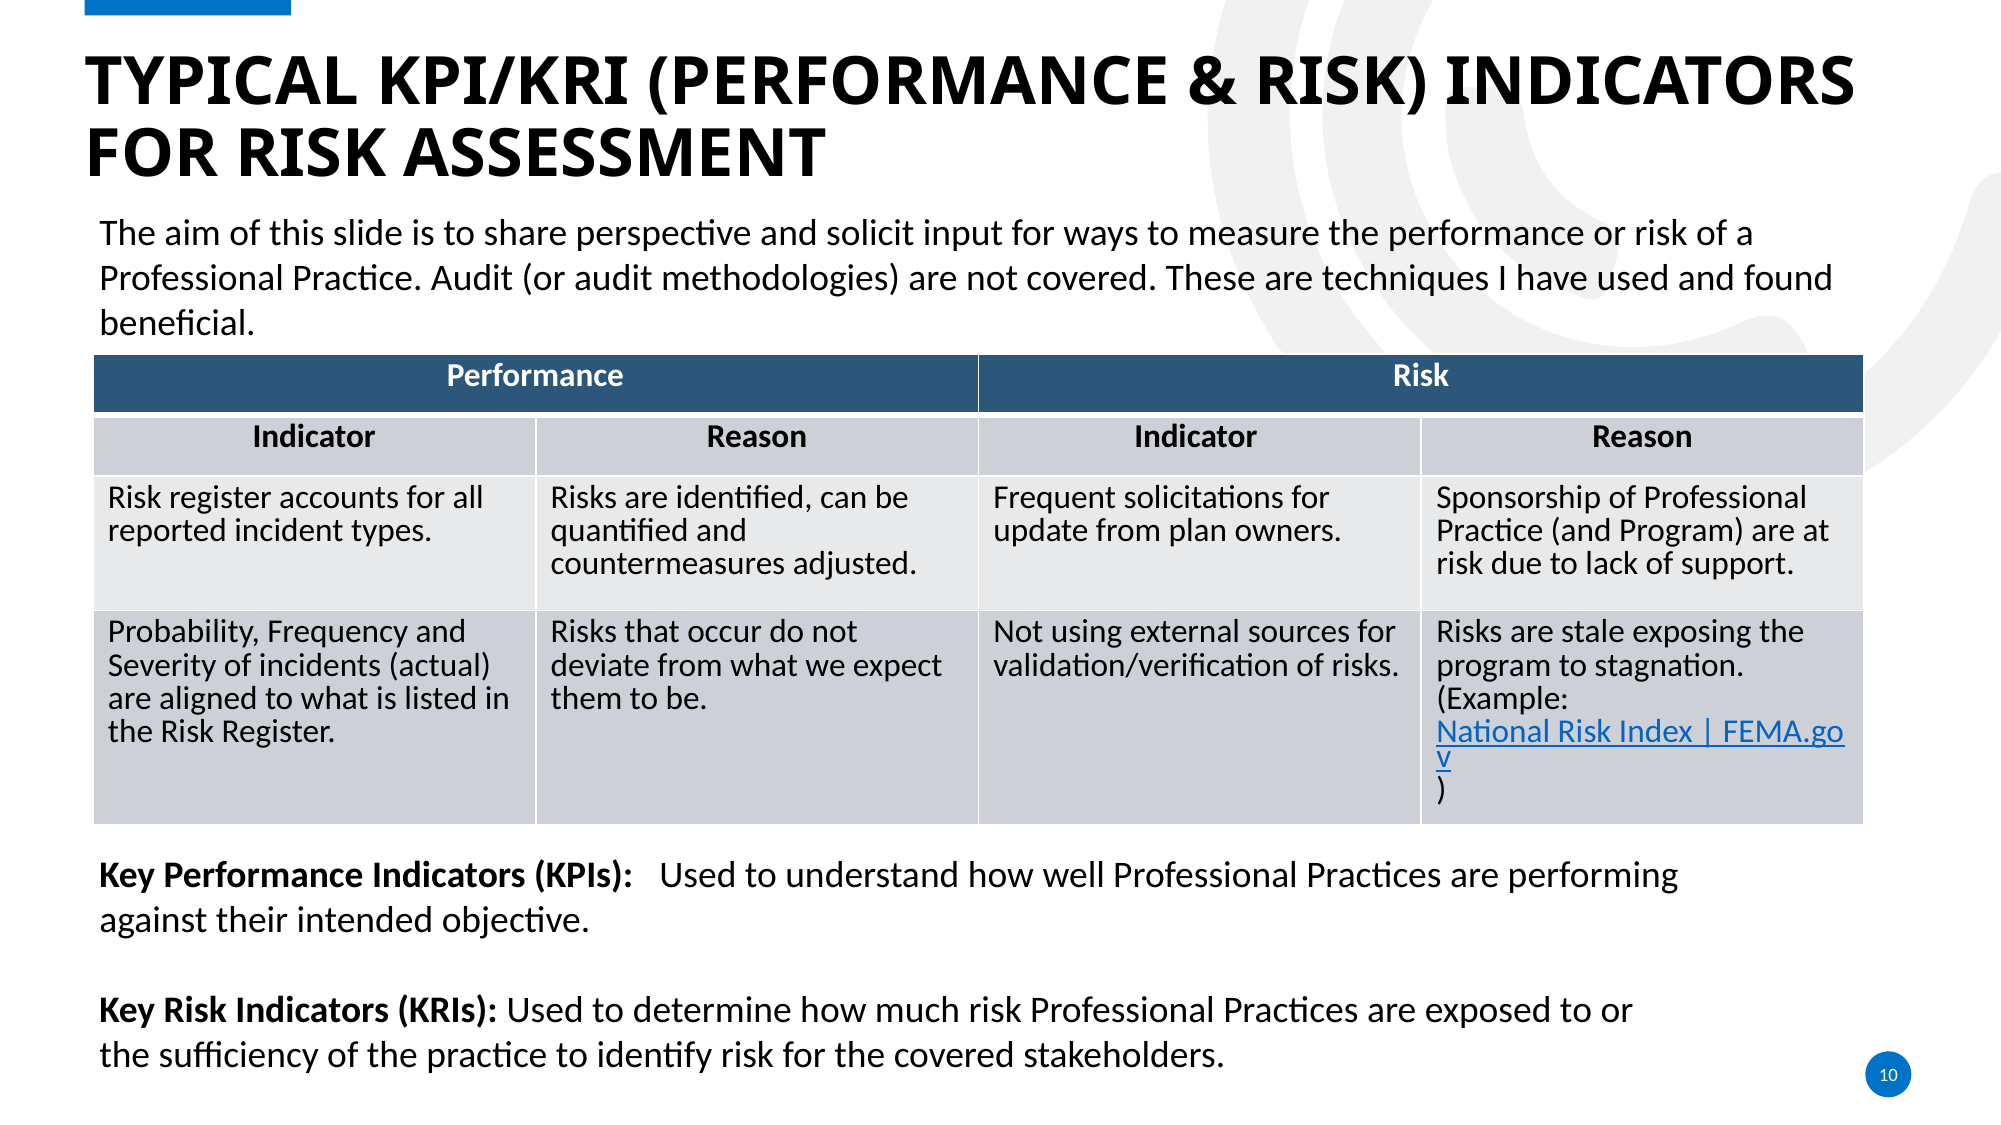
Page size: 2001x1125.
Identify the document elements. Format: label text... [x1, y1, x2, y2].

table_cell Reason [537, 418, 978, 475]
text_box Key Performance Indicators (KPIs): Used to understand how well Professional Practices are performing against their intended objective. Key Risk Indicators (KRIs): Used to determine how much risk Professional Practices are exposed to or the sufficiency of the practice to identify risk for the covered stakeholders. [84, 842, 1697, 1083]
table_cell Indicator [979, 418, 1420, 475]
slide_number 10 [1864, 1059, 1913, 1090]
table_cell Sponsorship of Professional Practice (and Program) are at risk due to lack of support. [1422, 477, 1863, 610]
table_header Risk [979, 355, 1863, 412]
table_cell Reason [1422, 418, 1863, 475]
table_cell Probability, Frequency and Severity of incidents (actual) are aligned to what is listed in the Risk Register. [94, 611, 535, 824]
table_cell Not using external sources for validation/verification of risks. [979, 611, 1420, 824]
table_cell Risks are stale exposing the program to stagnation. (Example: National Risk Index | FEMA.gov) [1422, 611, 1863, 824]
title Typical kpi/kri (Performance & Risk) indicators for risk assessment [84, 40, 1914, 192]
table_cell Risks that occur do not deviate from what we expect them to be. [537, 611, 978, 824]
table_cell Indicator [94, 418, 535, 475]
text_box The aim of this slide is to share perspective and solicit input for ways to measure the performance or risk of a Professional Practice. Audit (or audit methodologies) are not covered. These are techniques I have used and found beneficial. [84, 200, 1865, 350]
table_header Performance [94, 355, 978, 412]
table_cell Risks are identified, can be quantified and countermeasures adjusted. [537, 477, 978, 610]
table_cell Frequent solicitations for update from plan owners. [979, 477, 1420, 610]
table_cell Risk register accounts for all reported incident types. [94, 477, 535, 610]
